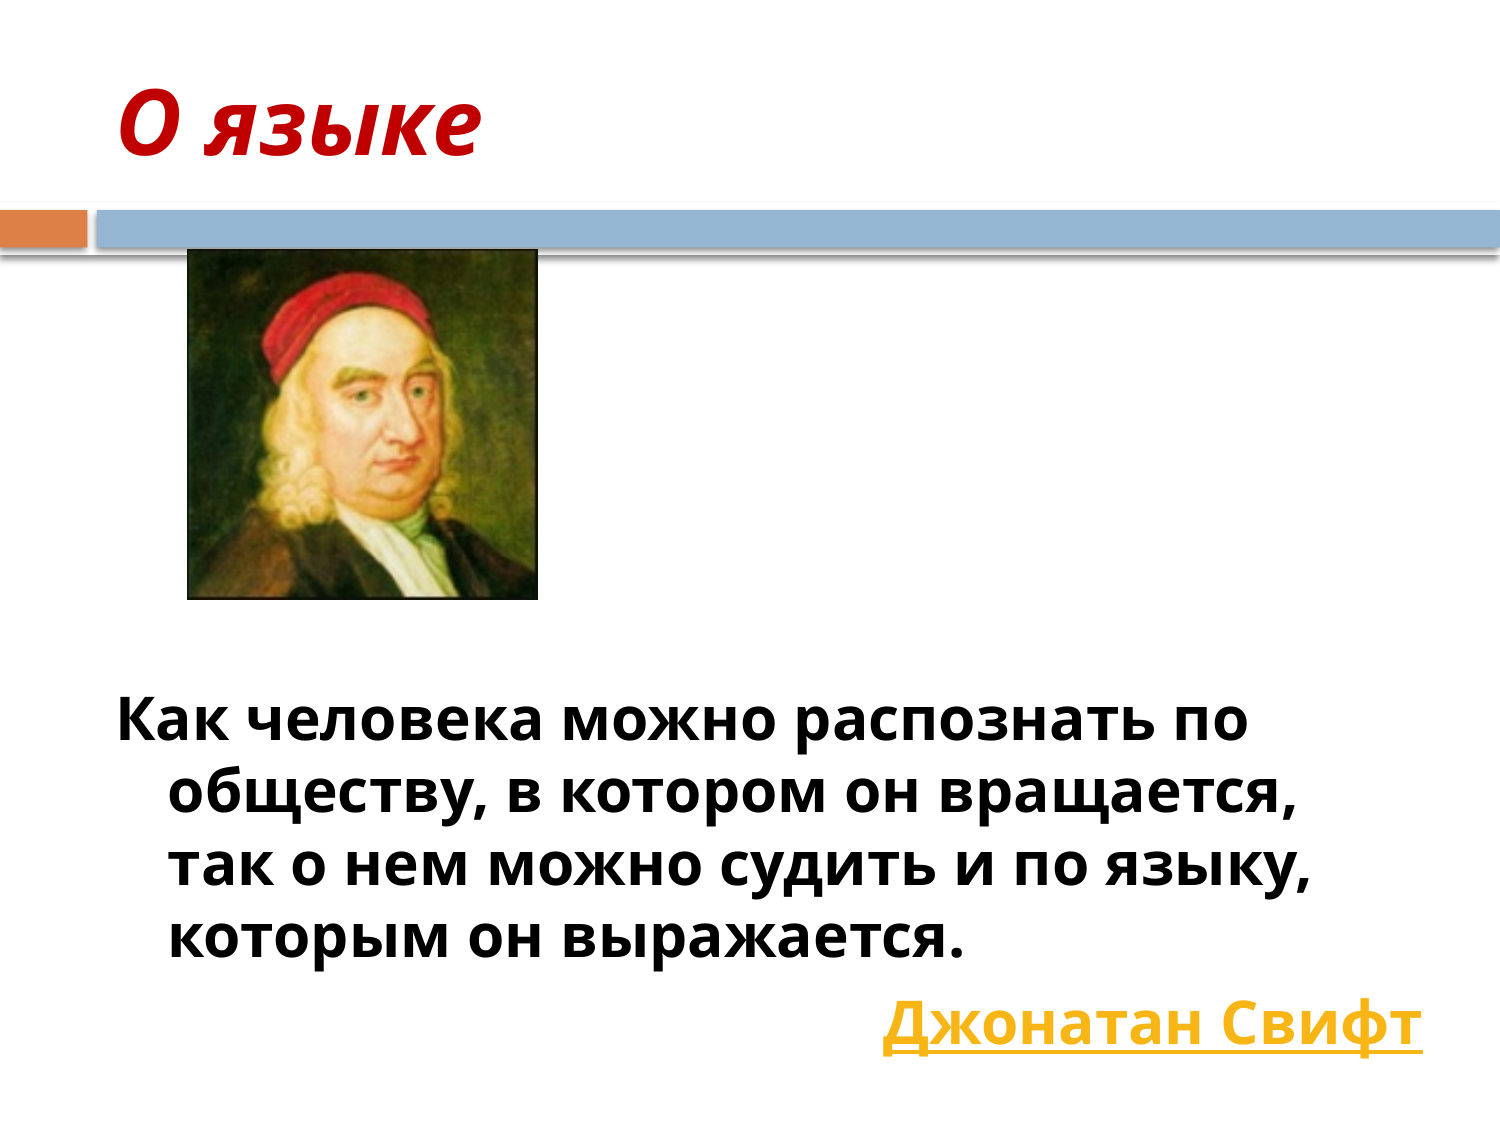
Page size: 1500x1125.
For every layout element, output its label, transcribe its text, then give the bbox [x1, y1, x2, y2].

picture [187, 249, 538, 601]
list Как человека можно распознать по обществу, в котором он вращается, так о нем можно судить и по языку, которым он выражается. Джонатан Свифт [100, 237, 1438, 1000]
title О языке [100, 37, 1438, 200]
